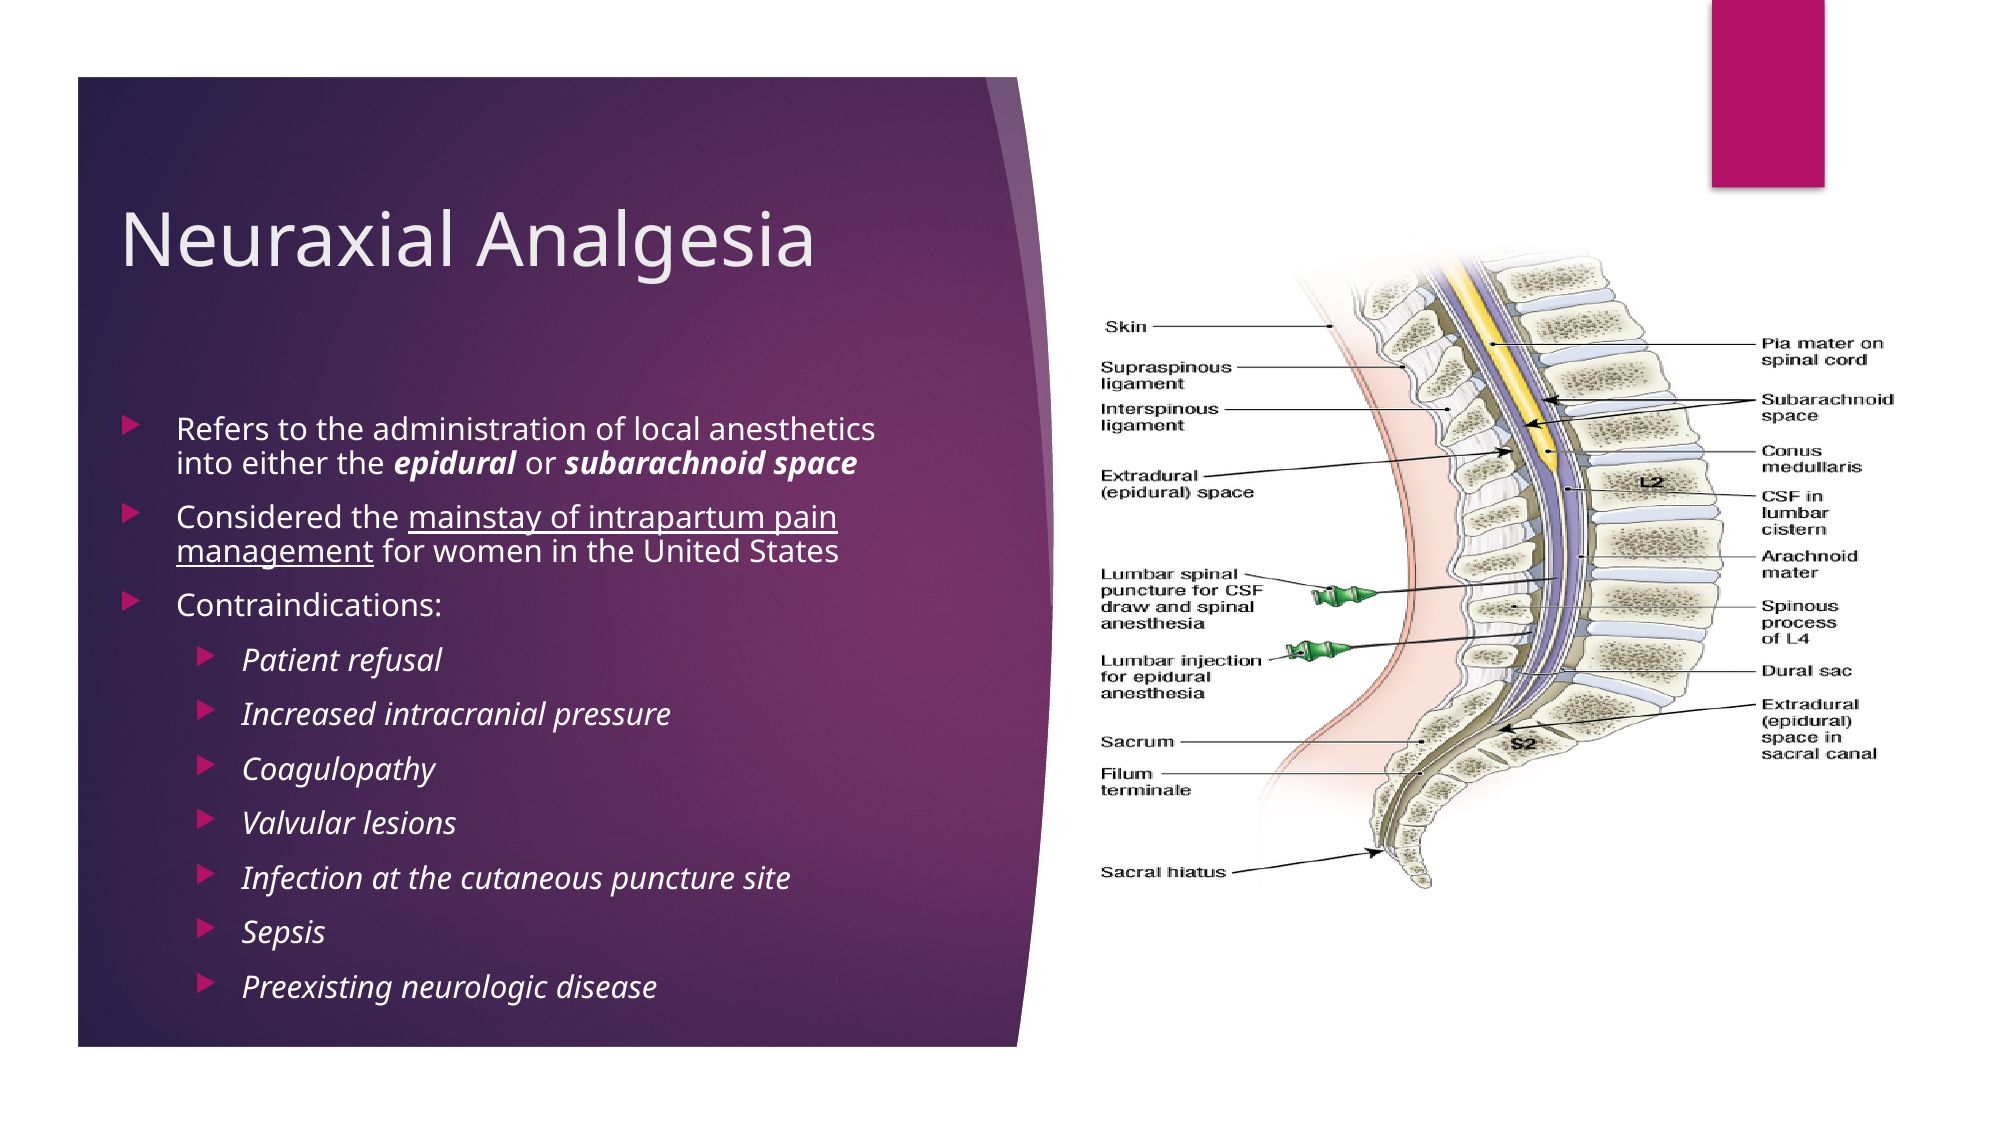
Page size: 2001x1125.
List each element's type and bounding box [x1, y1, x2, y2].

list [1101, 238, 1894, 890]
text_box [0, 0, 2000, 1125]
